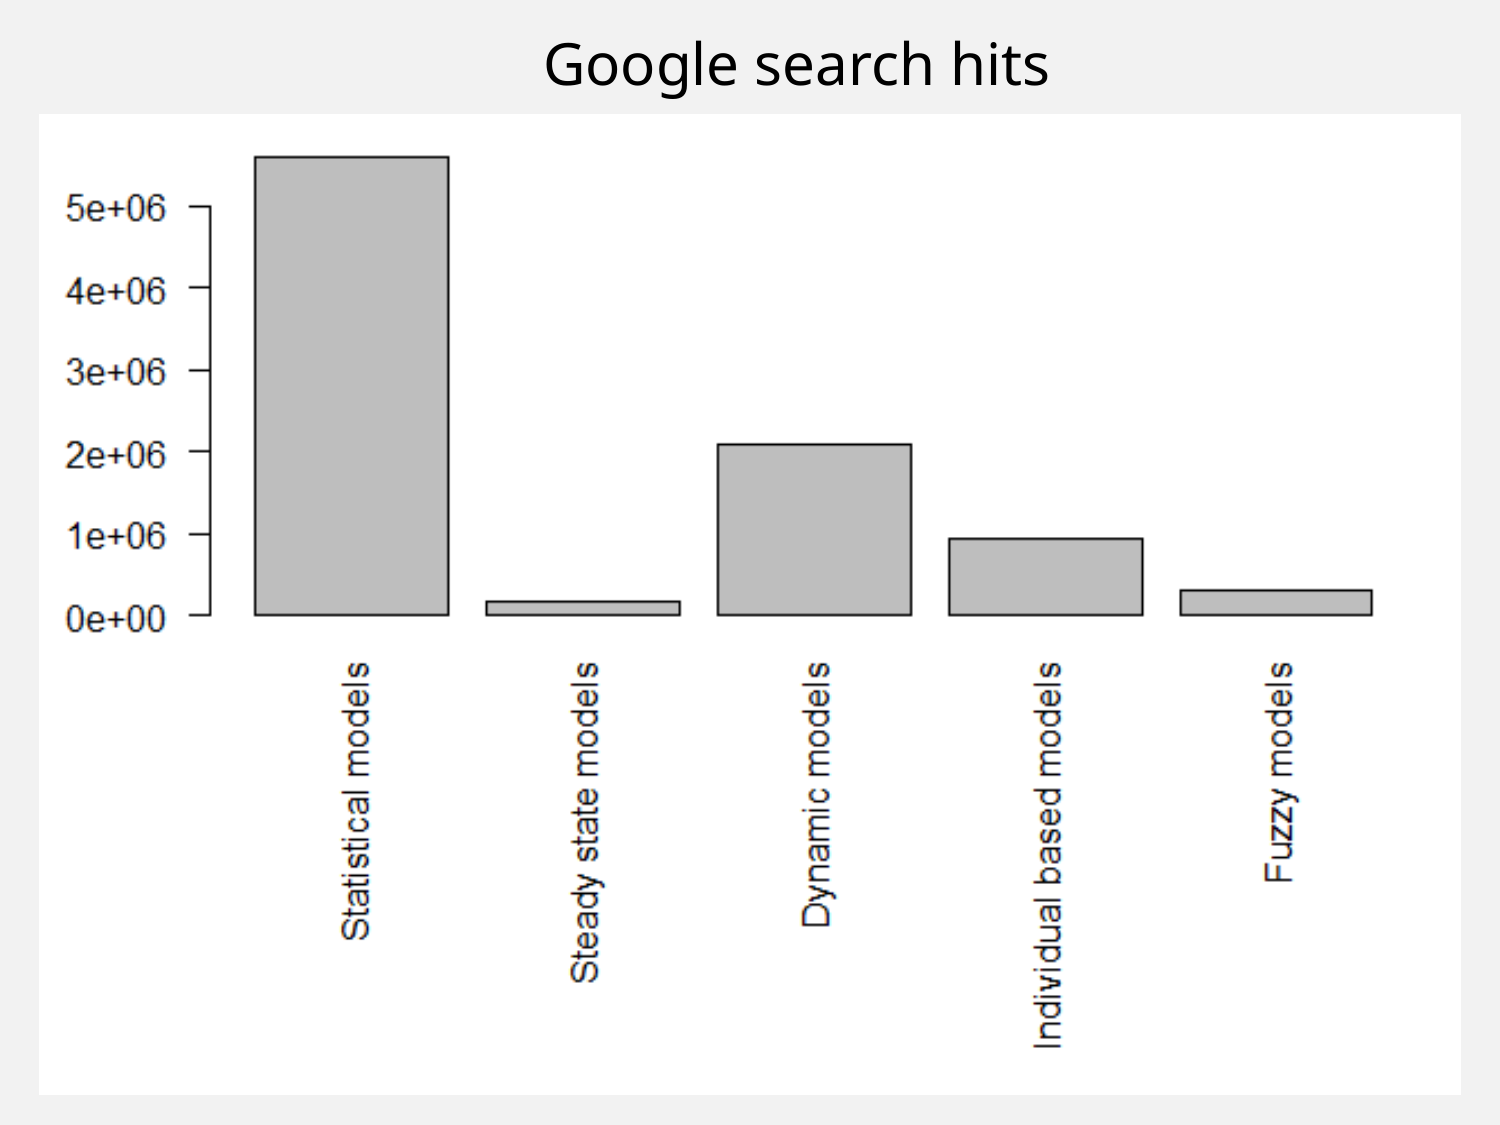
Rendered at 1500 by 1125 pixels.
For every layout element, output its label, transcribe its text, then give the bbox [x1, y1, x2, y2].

picture [39, 114, 1461, 1095]
text_box Google search hits [528, 20, 1500, 105]
